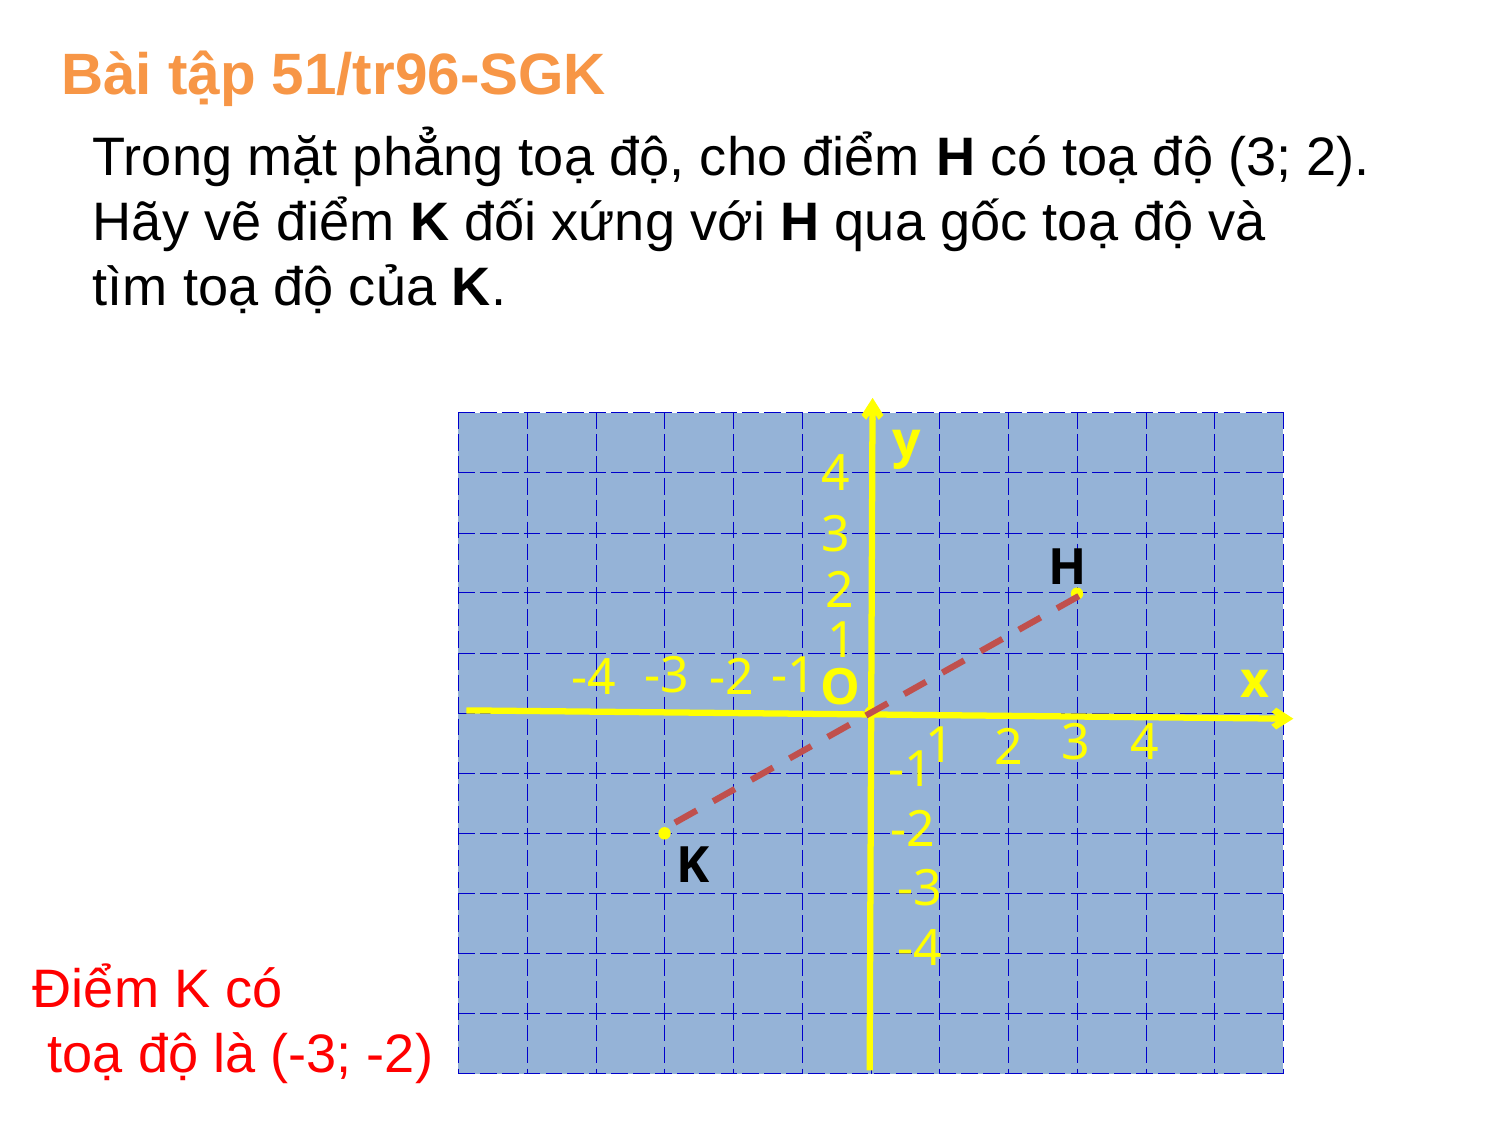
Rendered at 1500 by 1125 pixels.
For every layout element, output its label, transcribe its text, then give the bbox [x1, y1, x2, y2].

text_box -2 [694, 637, 769, 713]
table_cell [865, 533, 871, 593]
table_cell [872, 715, 911, 773]
table_cell [1214, 713, 1283, 718]
table_cell [802, 953, 870, 1013]
table_cell [458, 773, 527, 833]
table_header [1146, 413, 1214, 473]
table_cell [527, 773, 596, 833]
table_header [1077, 413, 1146, 473]
table_cell [458, 833, 527, 893]
table_cell [1214, 653, 1225, 713]
table_header [1214, 413, 1283, 473]
table_cell [948, 773, 1008, 833]
table_cell [458, 533, 527, 593]
table_cell [802, 473, 806, 533]
table_cell [1146, 1013, 1214, 1074]
table_cell [596, 713, 665, 773]
table_cell [873, 473, 940, 533]
table_cell [1008, 773, 1077, 833]
table_cell [596, 533, 665, 593]
table_cell [458, 713, 527, 773]
table_cell [940, 473, 1008, 533]
table_header [596, 413, 665, 473]
table_cell [665, 773, 733, 833]
table_cell [733, 953, 802, 1013]
table_cell [1214, 719, 1283, 773]
table_cell [802, 1013, 871, 1074]
text_box x [1225, 640, 1285, 716]
table_cell [1102, 533, 1146, 593]
table_cell [1214, 773, 1283, 833]
table_header [936, 413, 940, 473]
table_cell [802, 893, 870, 953]
text_box 4 [1115, 702, 1174, 777]
table_cell [1038, 717, 1046, 773]
table_cell [1008, 533, 1033, 593]
table_cell [1146, 953, 1214, 1013]
table_cell [1077, 833, 1146, 893]
table_cell [940, 1013, 1008, 1074]
table_cell [872, 593, 940, 653]
text_box 4 [806, 433, 865, 493]
table_cell [802, 833, 870, 893]
table_header [1008, 413, 1077, 473]
table_cell [1146, 773, 1214, 833]
table_cell [665, 473, 733, 533]
table_cell [1214, 473, 1283, 533]
text_box -1 [873, 729, 948, 804]
table_cell [527, 653, 557, 711]
text_box 2 [979, 706, 1038, 782]
table_cell [1008, 893, 1077, 953]
text_box Trong mặt phẳng toạ độ, cho điểm H có toạ độ (3; 2). Hãy vẽ điểm K đối xứng với H qua gốc toạ độ và tìm toạ độ của K. [78, 114, 1386, 324]
table_cell [872, 533, 940, 593]
text_box 1 [911, 704, 970, 780]
table_cell [1008, 1013, 1077, 1074]
text_box 2 [811, 549, 870, 625]
text_box H [1033, 527, 1102, 602]
table_cell [1008, 593, 1077, 653]
table_cell [733, 833, 802, 893]
table_header [940, 413, 1008, 473]
text_box y [877, 399, 936, 475]
table_cell [1174, 718, 1214, 773]
table_cell [950, 833, 1008, 893]
table_cell [1008, 833, 1077, 893]
text_box -4 [882, 908, 957, 983]
table_cell [596, 1013, 665, 1074]
table_cell [458, 1013, 527, 1074]
table_cell [871, 773, 875, 833]
table_cell [596, 953, 665, 1013]
table_cell [1146, 593, 1214, 653]
table_header [802, 413, 871, 473]
table_cell [527, 833, 596, 893]
table_cell [1008, 953, 1077, 1013]
table_cell [665, 953, 733, 1013]
table_header [527, 413, 596, 473]
table_cell [596, 593, 665, 637]
table_cell [1008, 653, 1077, 713]
table_cell [1146, 473, 1214, 533]
table_cell [802, 773, 870, 833]
table_cell [1077, 653, 1146, 713]
table_cell [527, 1013, 596, 1074]
table_cell [458, 473, 527, 533]
table_cell [665, 593, 733, 637]
table_cell [527, 473, 596, 533]
table_cell [871, 893, 882, 953]
text_box -4 [557, 637, 632, 713]
table_cell [725, 834, 733, 893]
table_cell [1146, 893, 1214, 953]
table_cell [527, 713, 596, 773]
table_cell [527, 953, 596, 1013]
table_cell [1214, 1013, 1283, 1074]
table_cell [596, 893, 665, 953]
table_cell [733, 593, 802, 637]
table_cell [940, 533, 1008, 593]
table_cell [876, 653, 940, 713]
table_cell [1008, 473, 1077, 533]
text_box Bài tập 51/tr96-SGK [46, 28, 622, 114]
table_cell [1214, 533, 1283, 593]
table_cell [1146, 833, 1214, 893]
table_cell [1214, 893, 1283, 953]
table_cell [458, 893, 527, 953]
table_cell [871, 1013, 940, 1074]
table_cell [527, 593, 596, 653]
table_cell [1214, 833, 1283, 893]
text_box 1 [813, 599, 872, 675]
table_cell [802, 593, 813, 635]
table_cell [802, 714, 871, 773]
table_cell [1214, 593, 1283, 653]
table_cell [458, 593, 527, 653]
table_cell [957, 893, 1008, 953]
table_cell [527, 893, 596, 953]
table_header [733, 413, 802, 473]
table_cell [1077, 593, 1146, 653]
table_cell [871, 953, 940, 1013]
table_cell [1077, 773, 1146, 833]
table_cell [596, 833, 661, 893]
table_cell [970, 716, 979, 773]
table_cell [733, 473, 802, 533]
table_cell [940, 953, 1008, 1013]
table_cell [458, 953, 527, 1013]
table_cell [733, 714, 802, 773]
text_box 3 [1046, 702, 1105, 777]
table_cell [733, 893, 802, 953]
text_box [1174, 714, 1294, 726]
text_box K [661, 824, 725, 900]
table_cell [1105, 717, 1115, 773]
table_cell [802, 533, 811, 593]
table_cell [940, 653, 1008, 713]
table_cell [596, 473, 665, 533]
text_box [865, 397, 877, 599]
table_cell [665, 533, 733, 593]
table_cell [1077, 893, 1146, 953]
table_cell [871, 833, 882, 893]
table_cell [1146, 533, 1214, 593]
table_cell [1077, 1013, 1146, 1074]
table_cell [940, 593, 1008, 653]
table_cell [1214, 953, 1283, 1013]
text_box 3 [806, 493, 865, 569]
text_box Điểm K có toạ độ là (-3; -2) [17, 945, 449, 1091]
table_cell [665, 1013, 733, 1074]
table_cell [733, 773, 802, 833]
text_box O [806, 647, 876, 723]
table_cell [1174, 713, 1214, 717]
table_cell [527, 533, 596, 593]
table_cell [596, 773, 665, 833]
table_header [873, 413, 877, 472]
table_cell [458, 653, 527, 713]
table_cell [865, 473, 871, 533]
table_cell [1146, 653, 1214, 713]
table_cell [665, 713, 733, 773]
table_cell [733, 533, 802, 593]
text_box -1 [757, 635, 832, 711]
text_box -3 [630, 635, 705, 711]
table_header [458, 413, 527, 473]
text_box -2 [875, 789, 950, 865]
table_header [665, 413, 733, 473]
table_cell [733, 1013, 802, 1074]
table_cell [1077, 473, 1146, 533]
table_cell [665, 894, 733, 953]
table_cell [1077, 953, 1146, 1013]
text_box -3 [882, 847, 957, 908]
